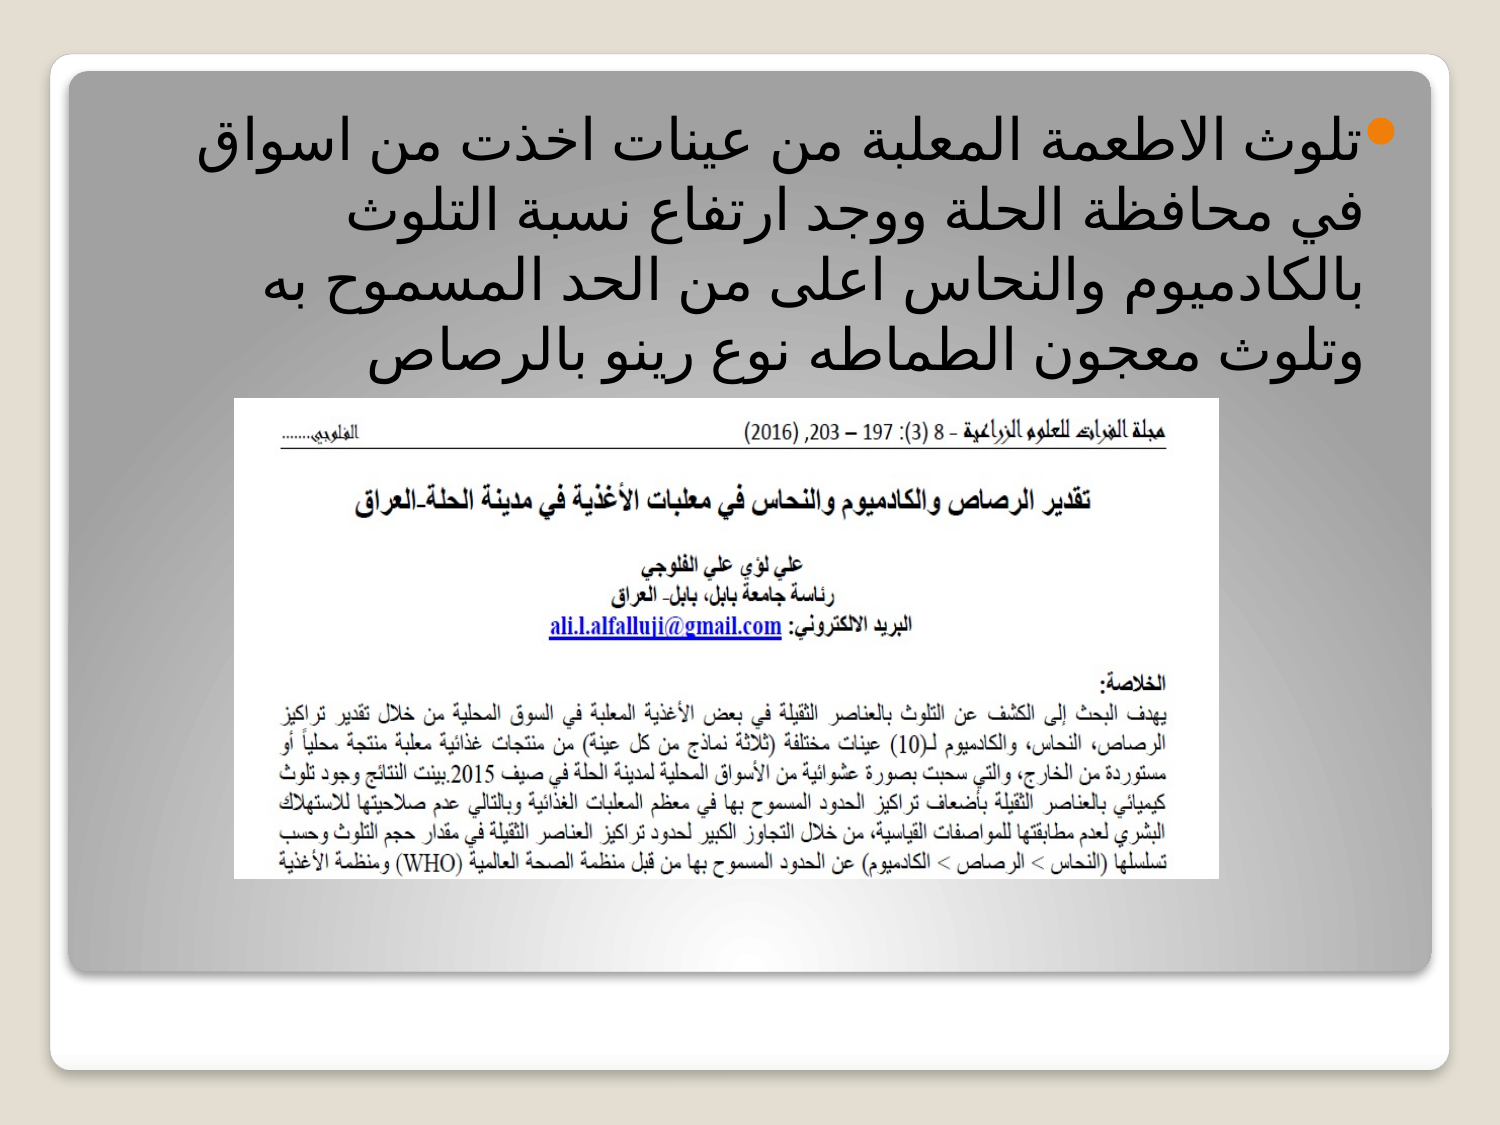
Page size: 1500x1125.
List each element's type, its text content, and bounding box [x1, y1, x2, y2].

picture [234, 398, 1219, 880]
list تلوث الاطعمة المعلبة من عينات اخذت من اسواق في محافظة الحلة ووجد ارتفاع نسبة التلوث بالكادميوم والنحاس اعلى من الحد المسموح به وتلوث معجون الطماطه نوع رينو بالرصاص [82, 86, 1425, 774]
